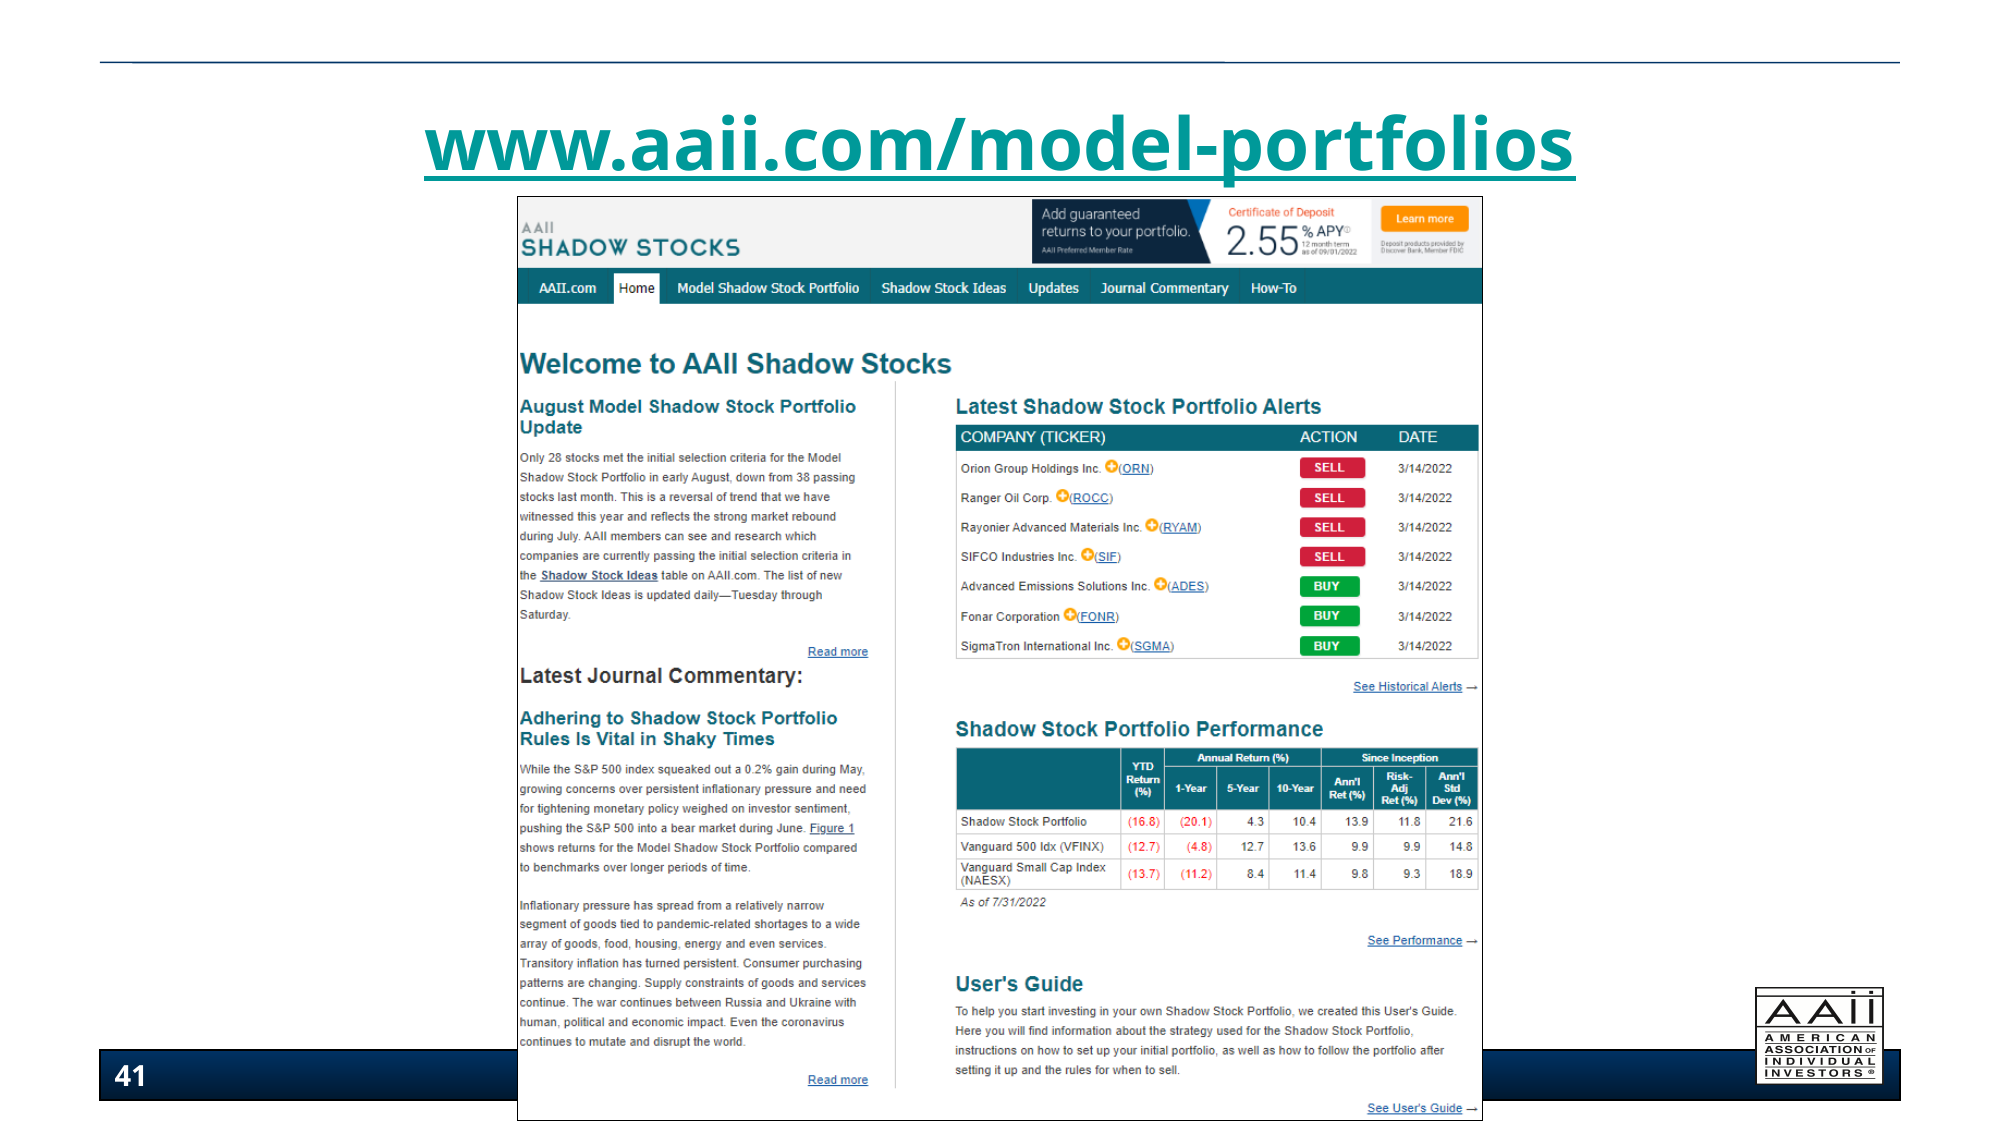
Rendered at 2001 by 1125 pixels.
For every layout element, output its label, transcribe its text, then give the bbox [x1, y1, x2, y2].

title www.aaii.com/model-portfolios [99, 62, 1900, 233]
picture [1755, 987, 1884, 1085]
picture [517, 196, 1483, 1121]
